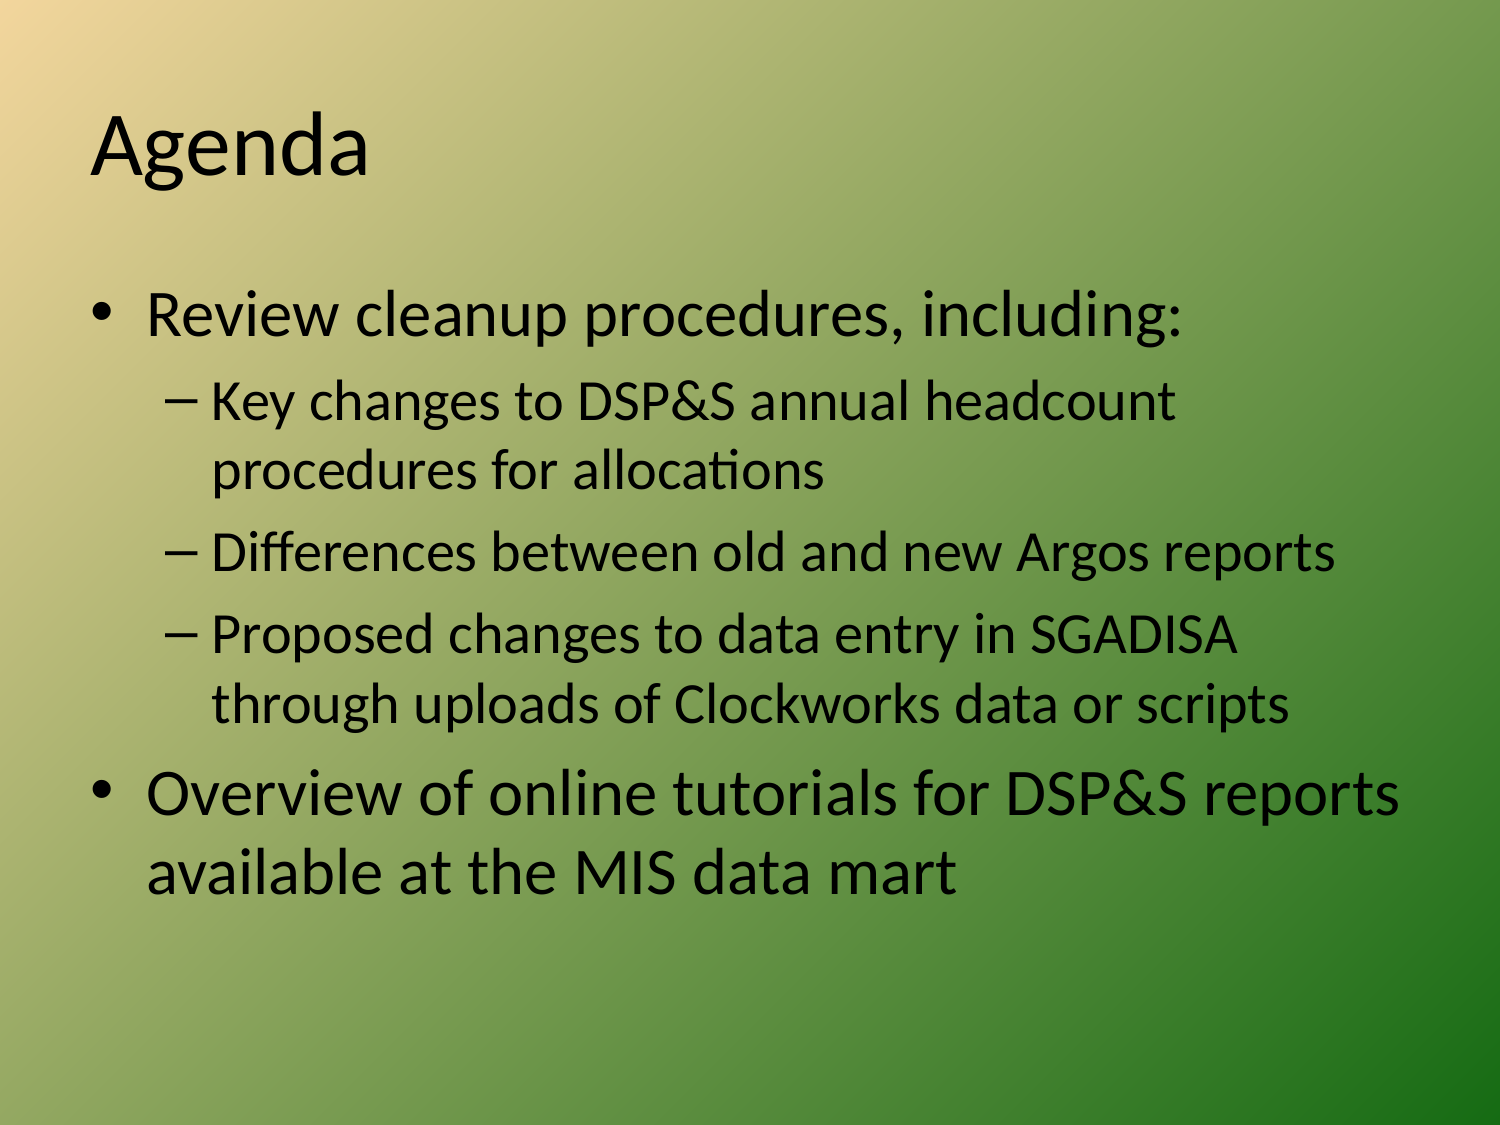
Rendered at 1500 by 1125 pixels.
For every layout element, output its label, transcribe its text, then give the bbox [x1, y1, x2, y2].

title Agenda [75, 45, 1425, 233]
list Review cleanup procedures, including: Key changes to DSP&S annual headcount procedures for allocations Differences between old and new Argos reports Proposed changes to data entry in SGADISA through uploads of Clockworks data or scripts Overview of online tutorials for DSP&S reports available at the MIS data mart [75, 262, 1425, 1005]
